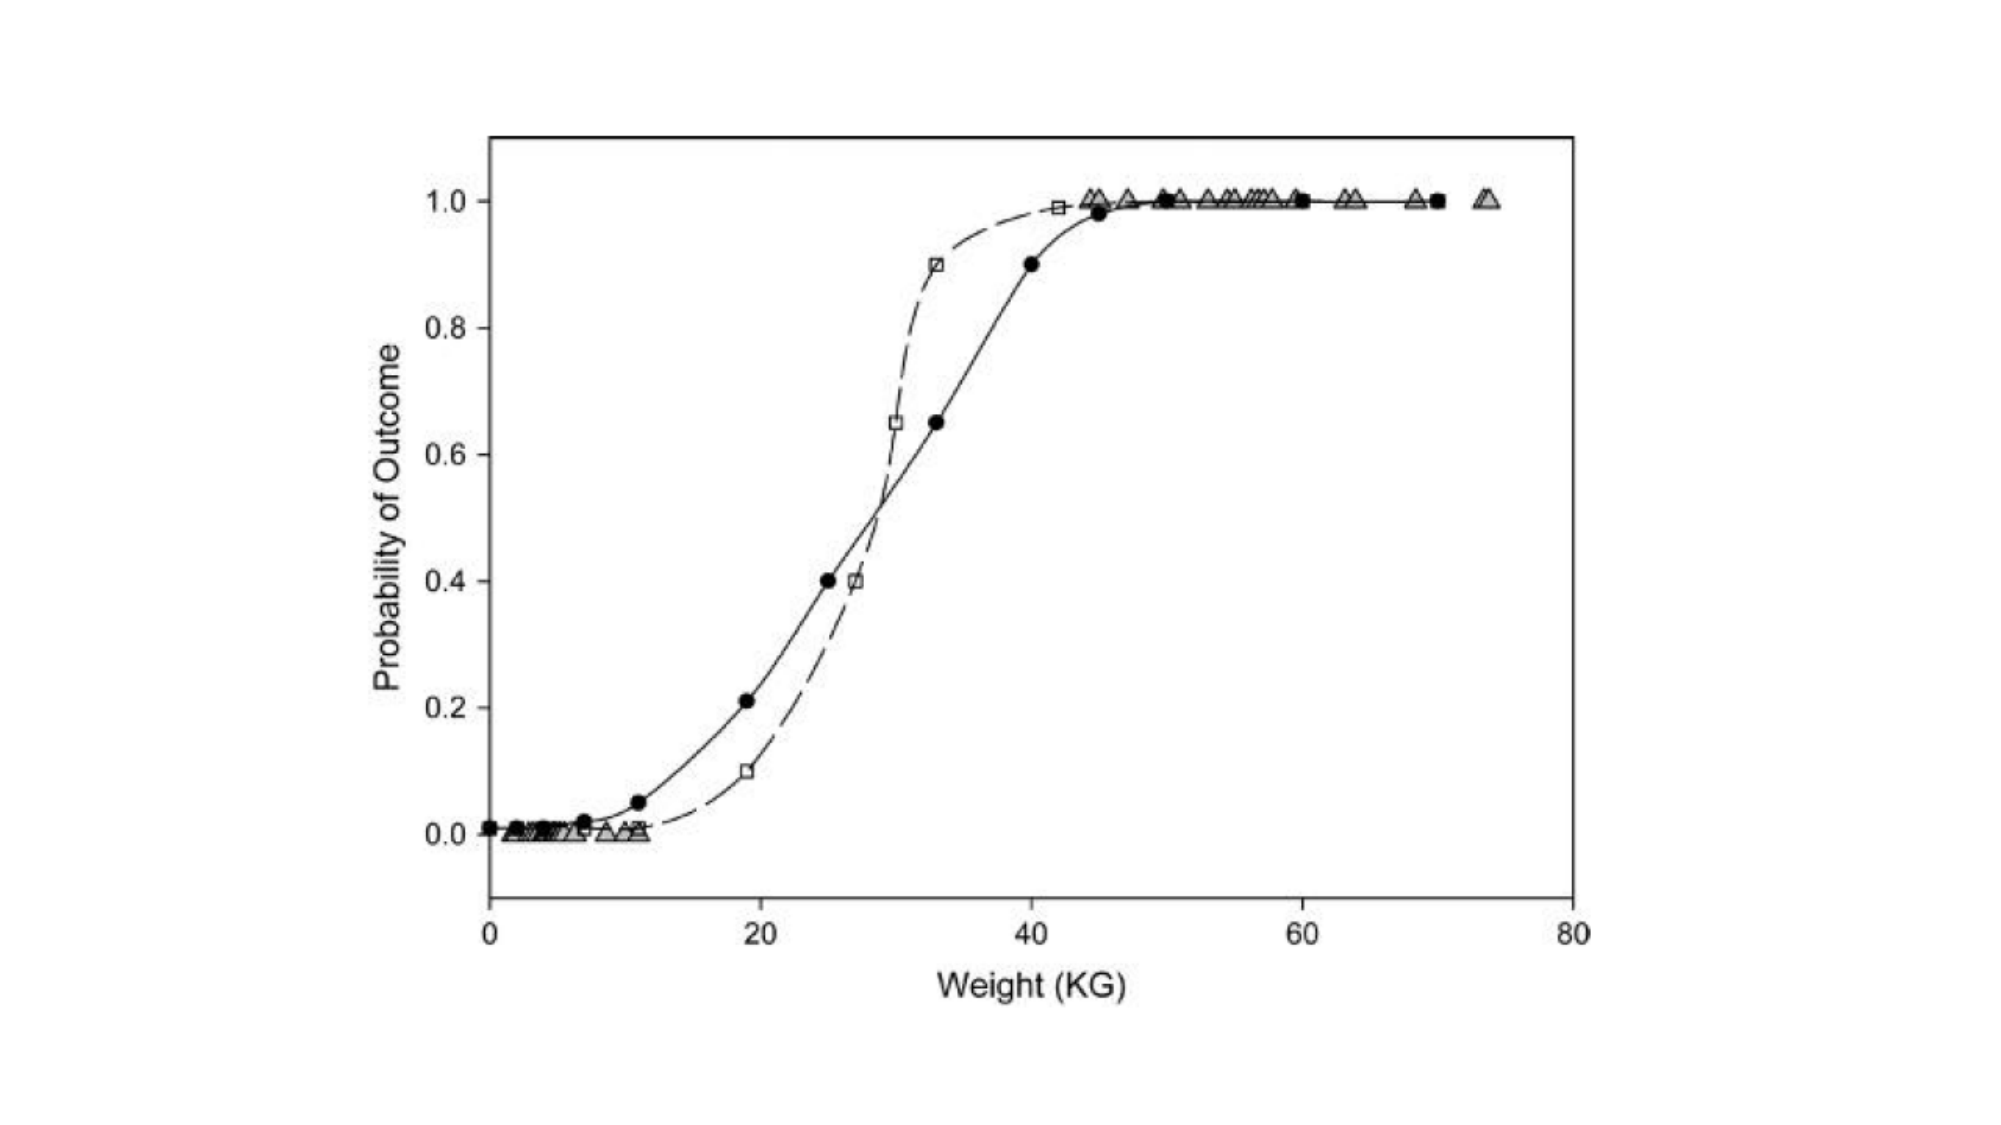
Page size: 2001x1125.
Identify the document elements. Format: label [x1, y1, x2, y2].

picture [345, 94, 1655, 1031]
